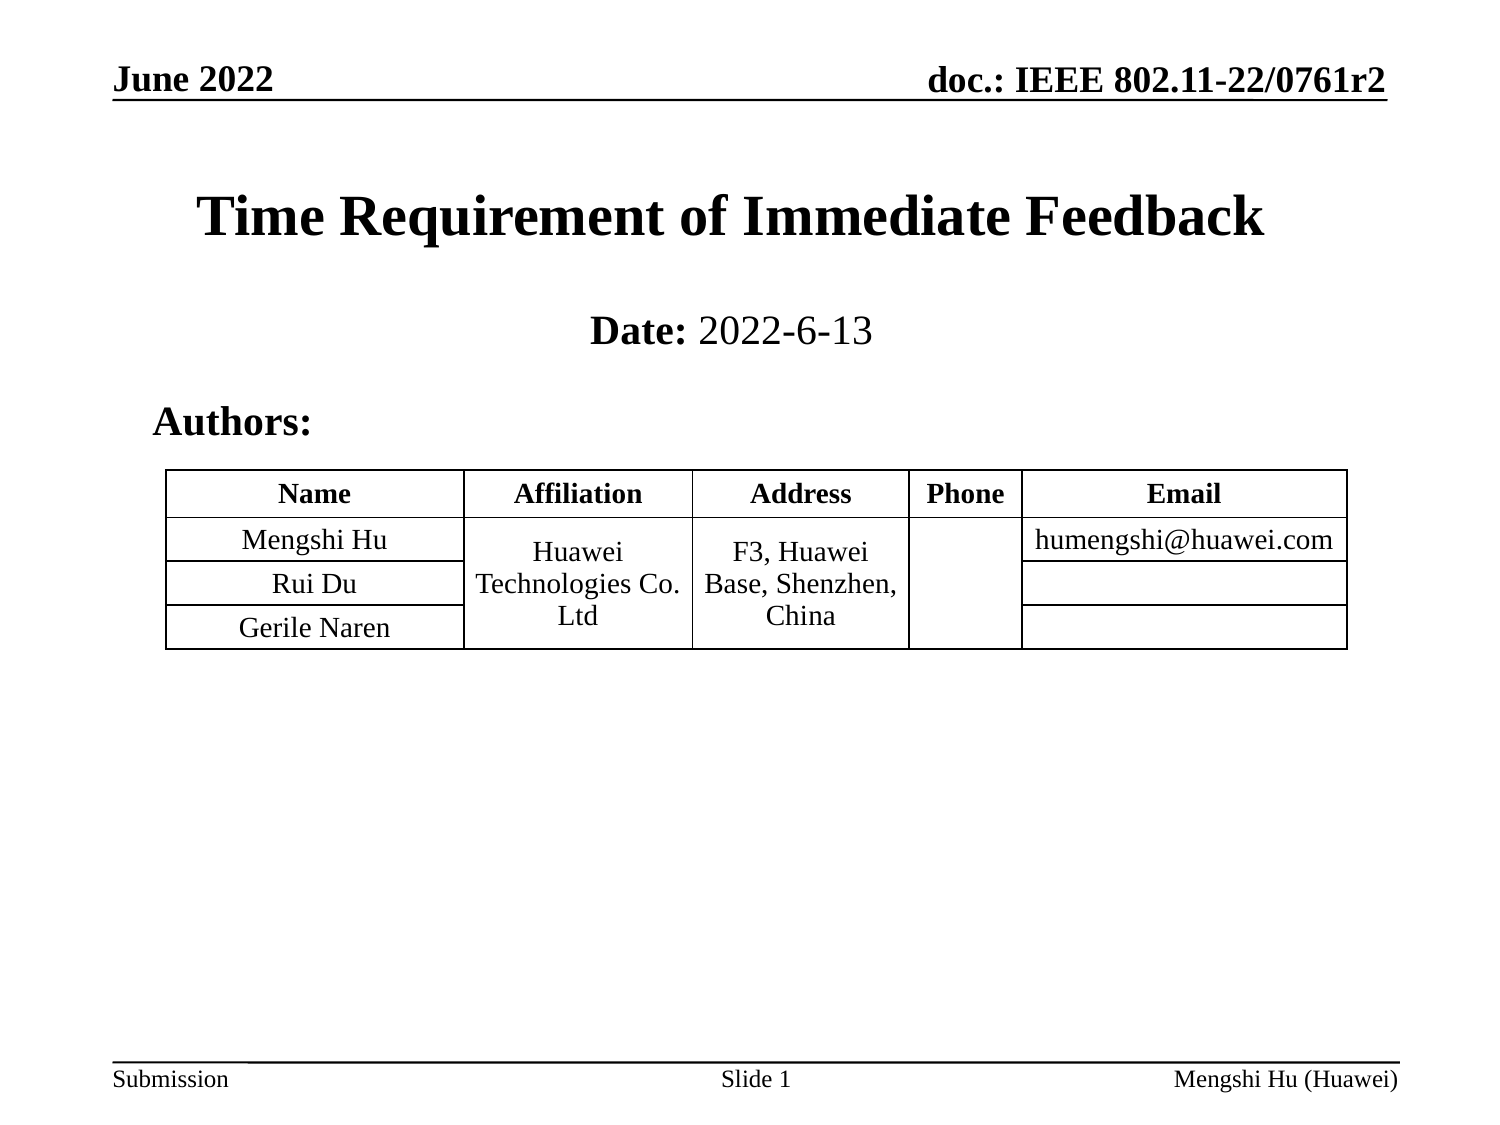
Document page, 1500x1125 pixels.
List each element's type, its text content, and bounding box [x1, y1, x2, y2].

list Date: 2022-6-13 [94, 295, 1370, 358]
table_header Email [1023, 471, 1346, 517]
table_header Phone [910, 471, 1021, 517]
table_cell Mengshi Hu [167, 518, 463, 560]
text_box Authors: [137, 386, 375, 449]
table_header Affiliation [465, 471, 692, 517]
table_cell humengshi@huawei.com [1023, 518, 1346, 560]
table_header Name [167, 471, 463, 517]
table_header Address [693, 471, 908, 517]
table_cell [1023, 606, 1346, 648]
table_cell Rui Du [167, 562, 463, 604]
table_cell Huawei Technologies Co. Ltd [465, 518, 692, 648]
table_cell Gerile Naren [167, 606, 463, 648]
title Time Requirement of Immediate Feedback [87, 125, 1375, 300]
table_cell F3, Huawei Base, Shenzhen, China [693, 518, 908, 648]
table_cell [910, 518, 1021, 648]
slide_number Slide 1 [712, 1061, 800, 1093]
table_cell [1023, 562, 1346, 604]
